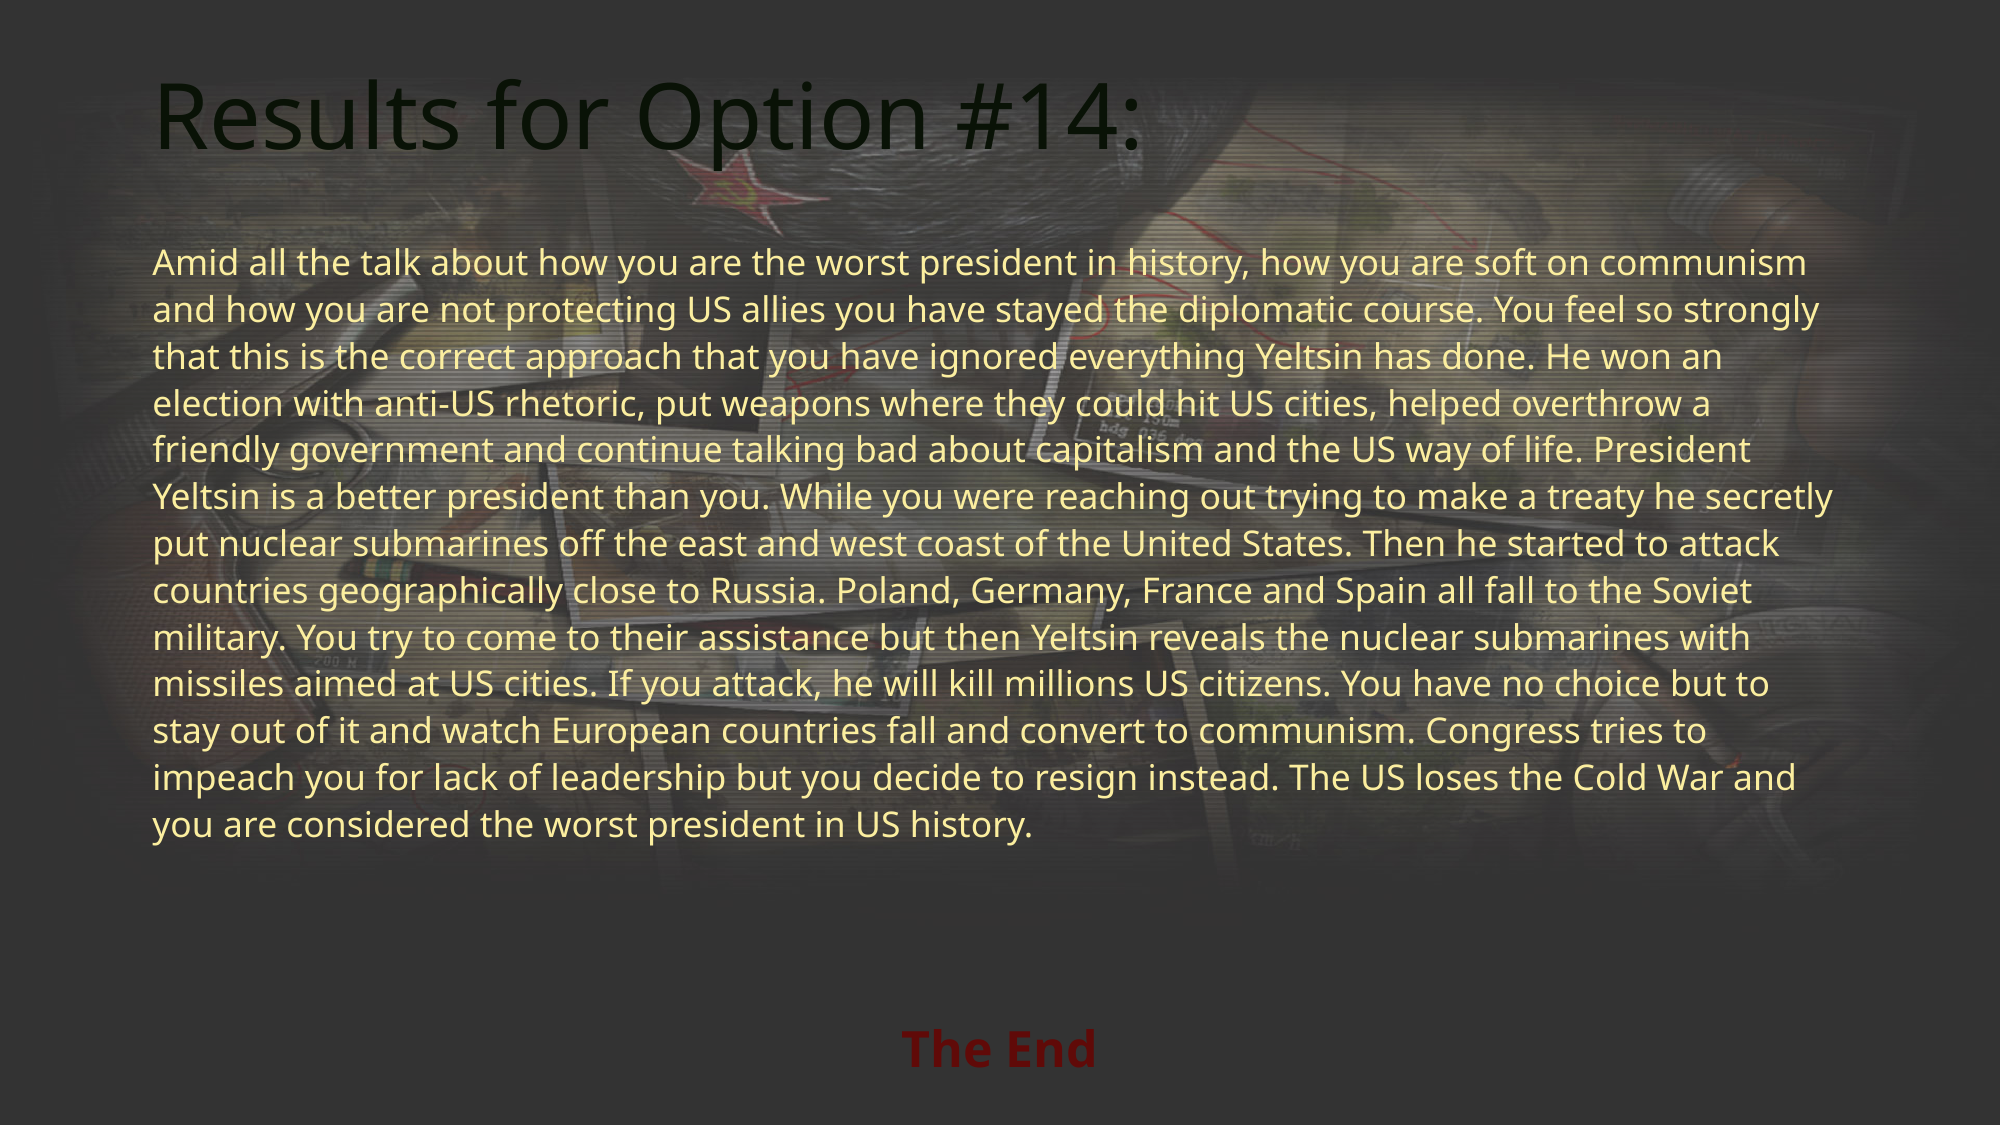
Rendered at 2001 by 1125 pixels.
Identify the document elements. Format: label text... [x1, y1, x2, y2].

text_box The End [379, 1009, 1621, 1085]
title Results for Option #14: [137, 11, 1863, 228]
list Amid all the talk about how you are the worst president in history, how you are soft on communism and how you are not protecting US allies you have stayed the diplomatic course. You feel so strongly that this is the correct approach that you have ignored everything Yeltsin has done. He won an election with anti-US rhetoric, put weapons where they could hit US cities, helped overthrow a friendly government and continue talking bad about capitalism and the US way of life. President Yeltsin is a better president than you. While you were reaching out trying to make a treaty he secretly put nuclear submarines off the east and west coast of the United States. Then he started to attack countries geographically close to Russia. Poland, Germany, France and Spain all fall to the Soviet military. You try to come to their assistance but then Yeltsin reveals the nuclear submarines with missiles aimed at US cities. If you attack, he will kill millions US citizens. You have no choice but to stay out of it and watch European countries fall and convert to communism. Congress tries to impeach you for lack of leadership but you decide to resign instead. The US loses the Cold War and you are considered the worst president in US history. [137, 228, 1863, 943]
